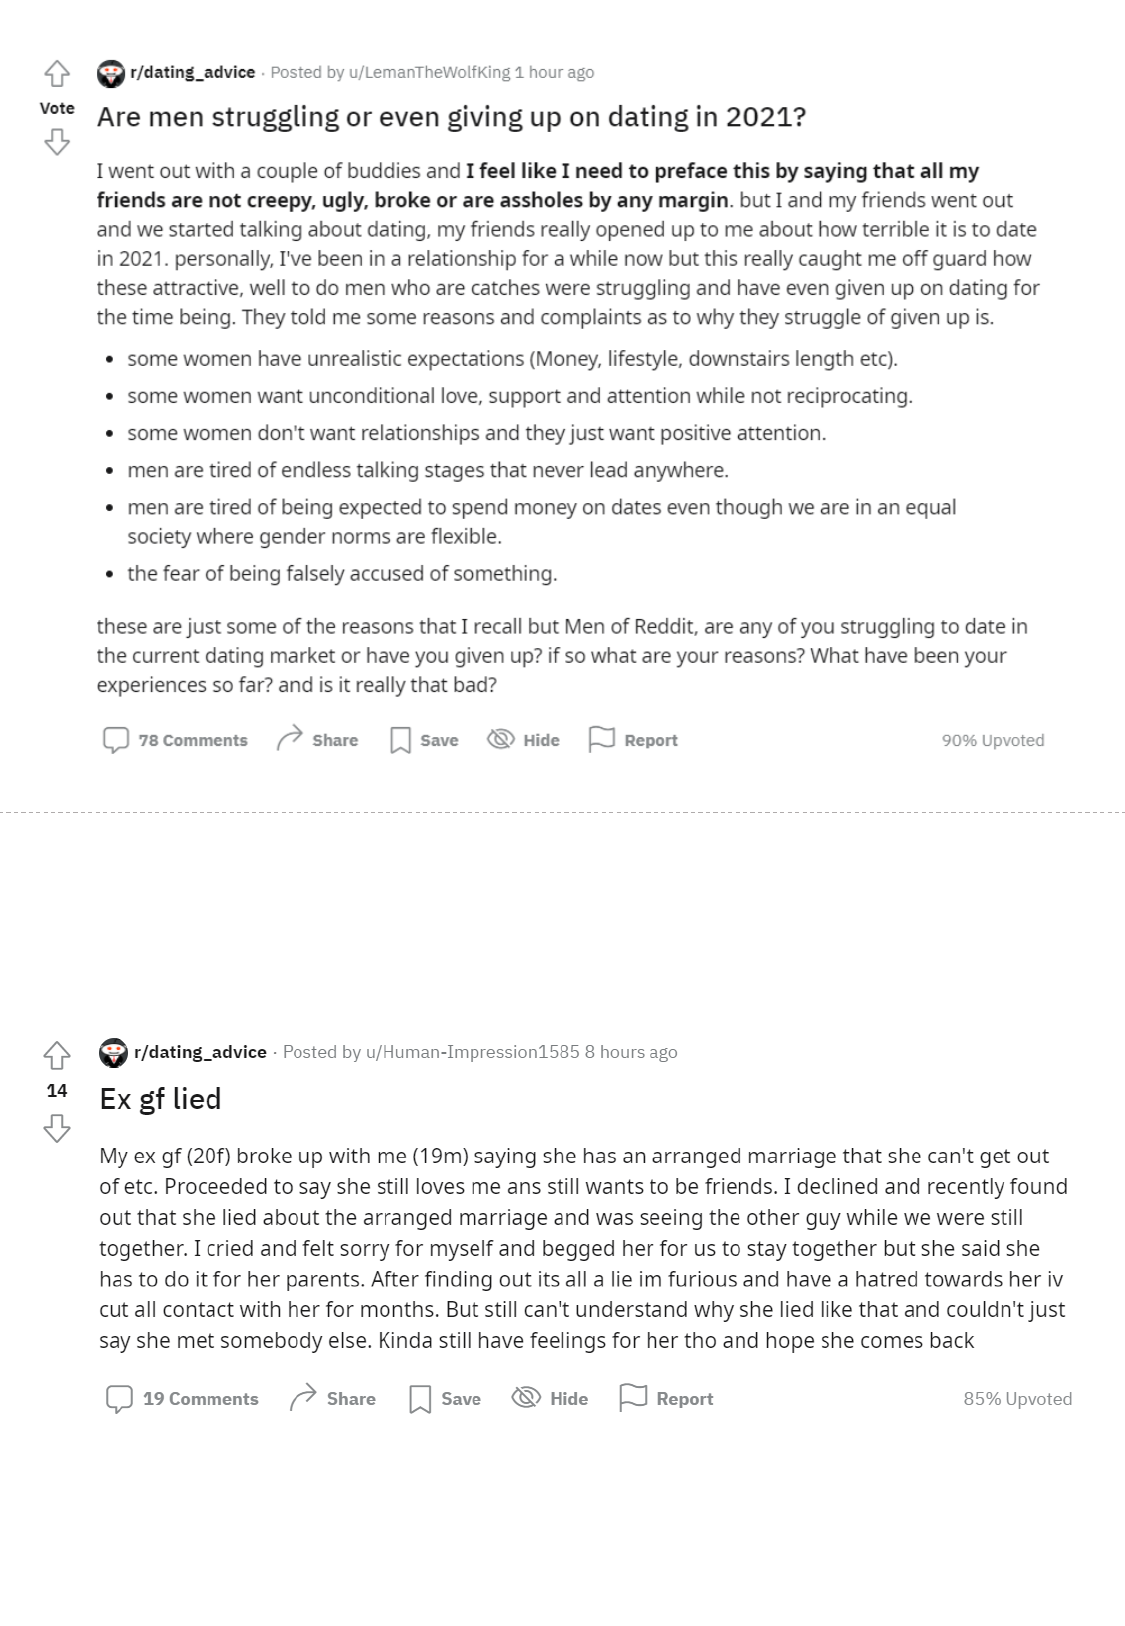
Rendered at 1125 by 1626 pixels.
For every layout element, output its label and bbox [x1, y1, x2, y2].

picture [31, 51, 1058, 772]
picture [31, 1029, 1092, 1416]
